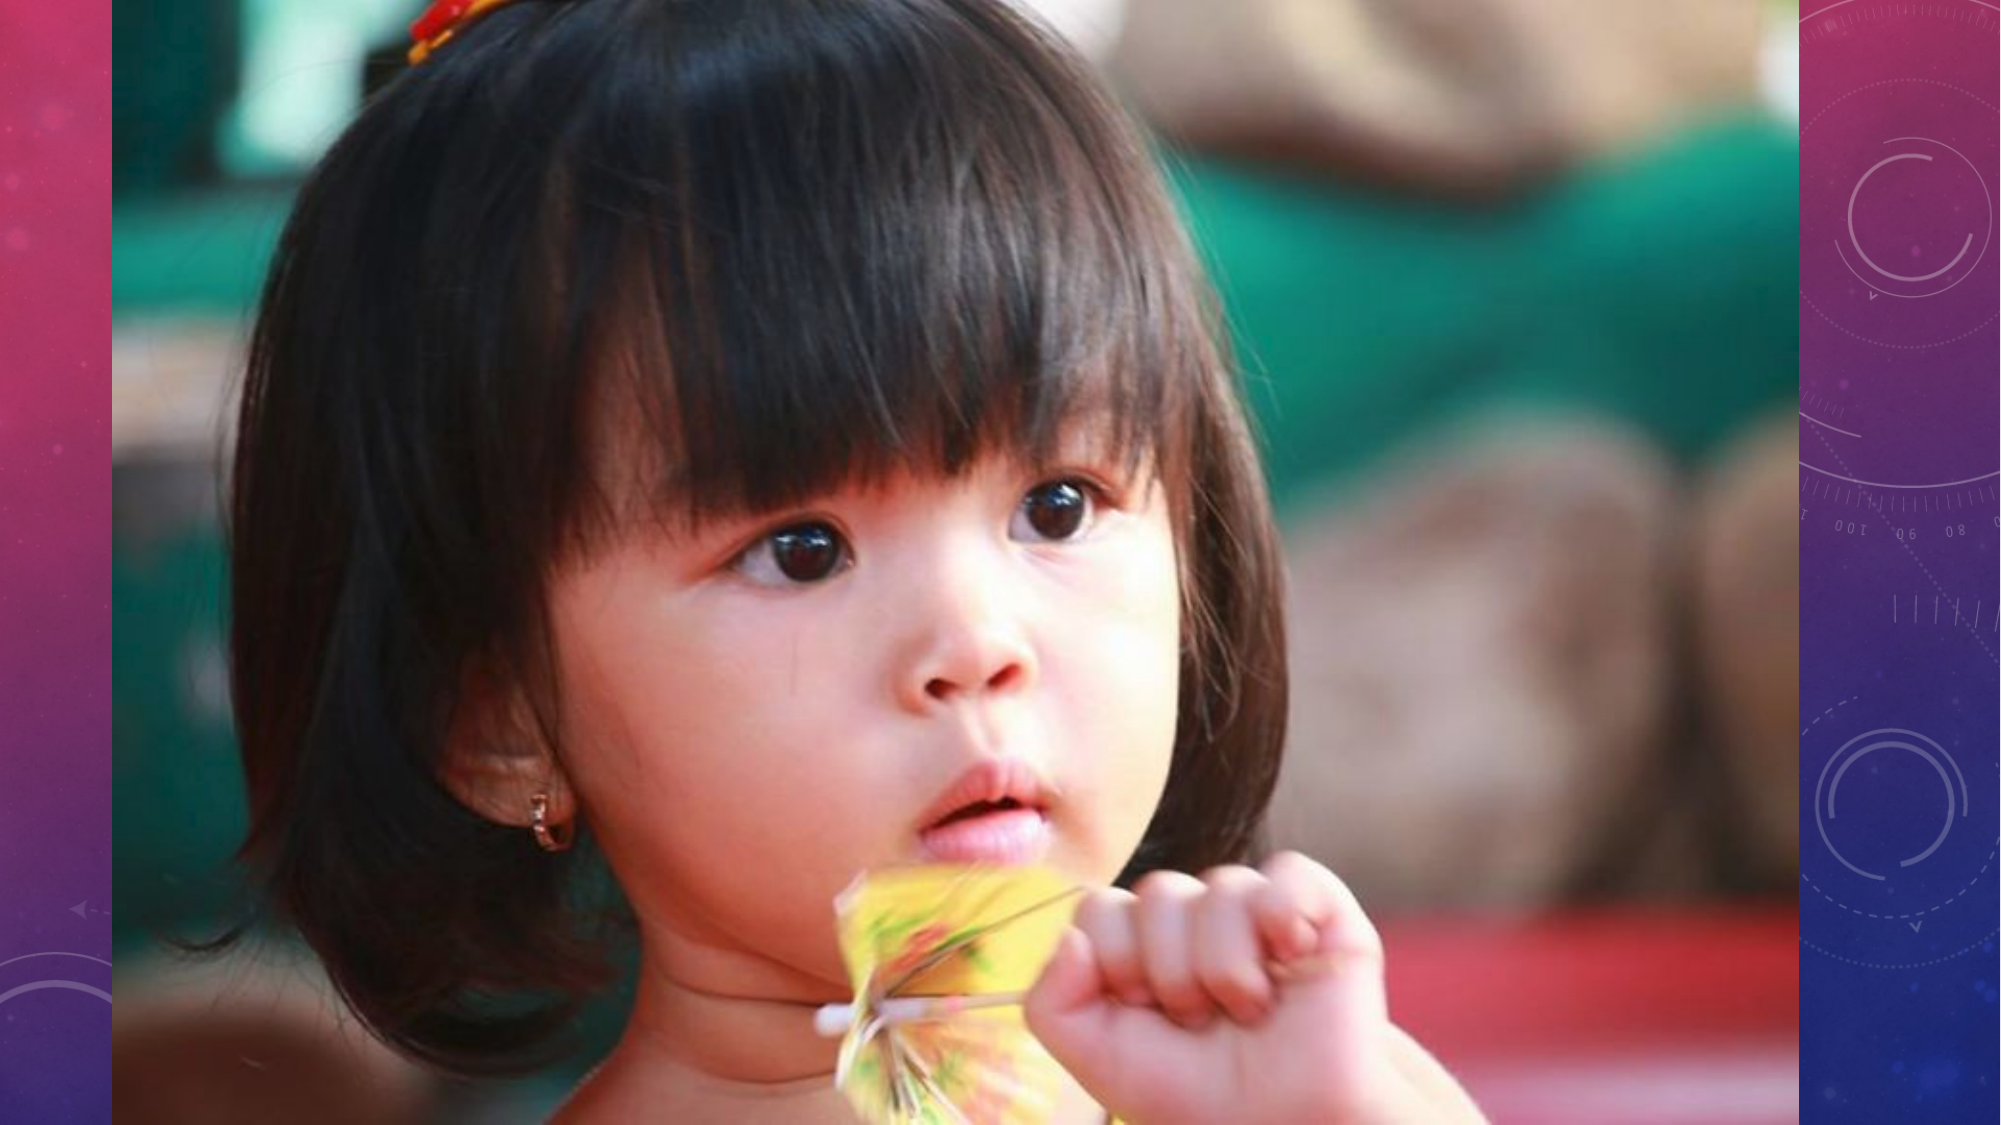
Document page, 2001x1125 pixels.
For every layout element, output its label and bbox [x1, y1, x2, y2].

list [112, 0, 1800, 1125]
picture [1800, 0, 2001, 1125]
picture [0, 0, 112, 1125]
